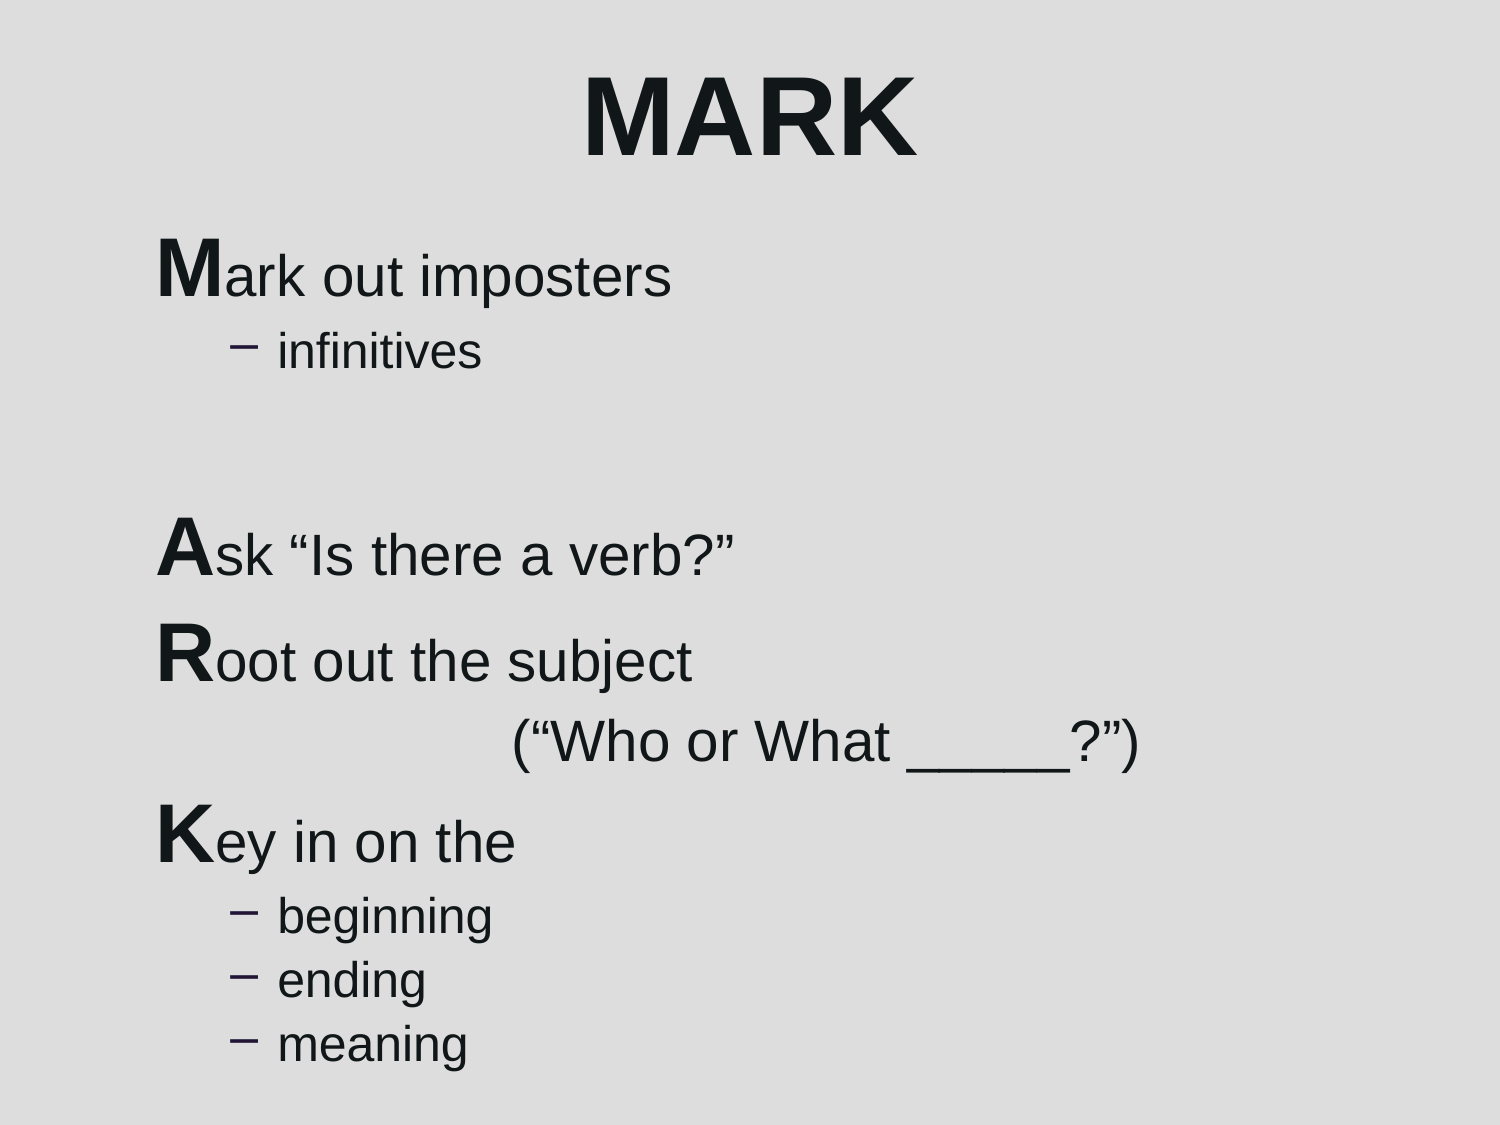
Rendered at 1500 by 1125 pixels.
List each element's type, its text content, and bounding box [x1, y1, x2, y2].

list Mark out imposters infinitives Ask “Is there a verb?” Root out the subject (“Who or What _____?”) Key in on the beginning ending meaning [140, 217, 1391, 939]
title MARK [99, 60, 1400, 186]
